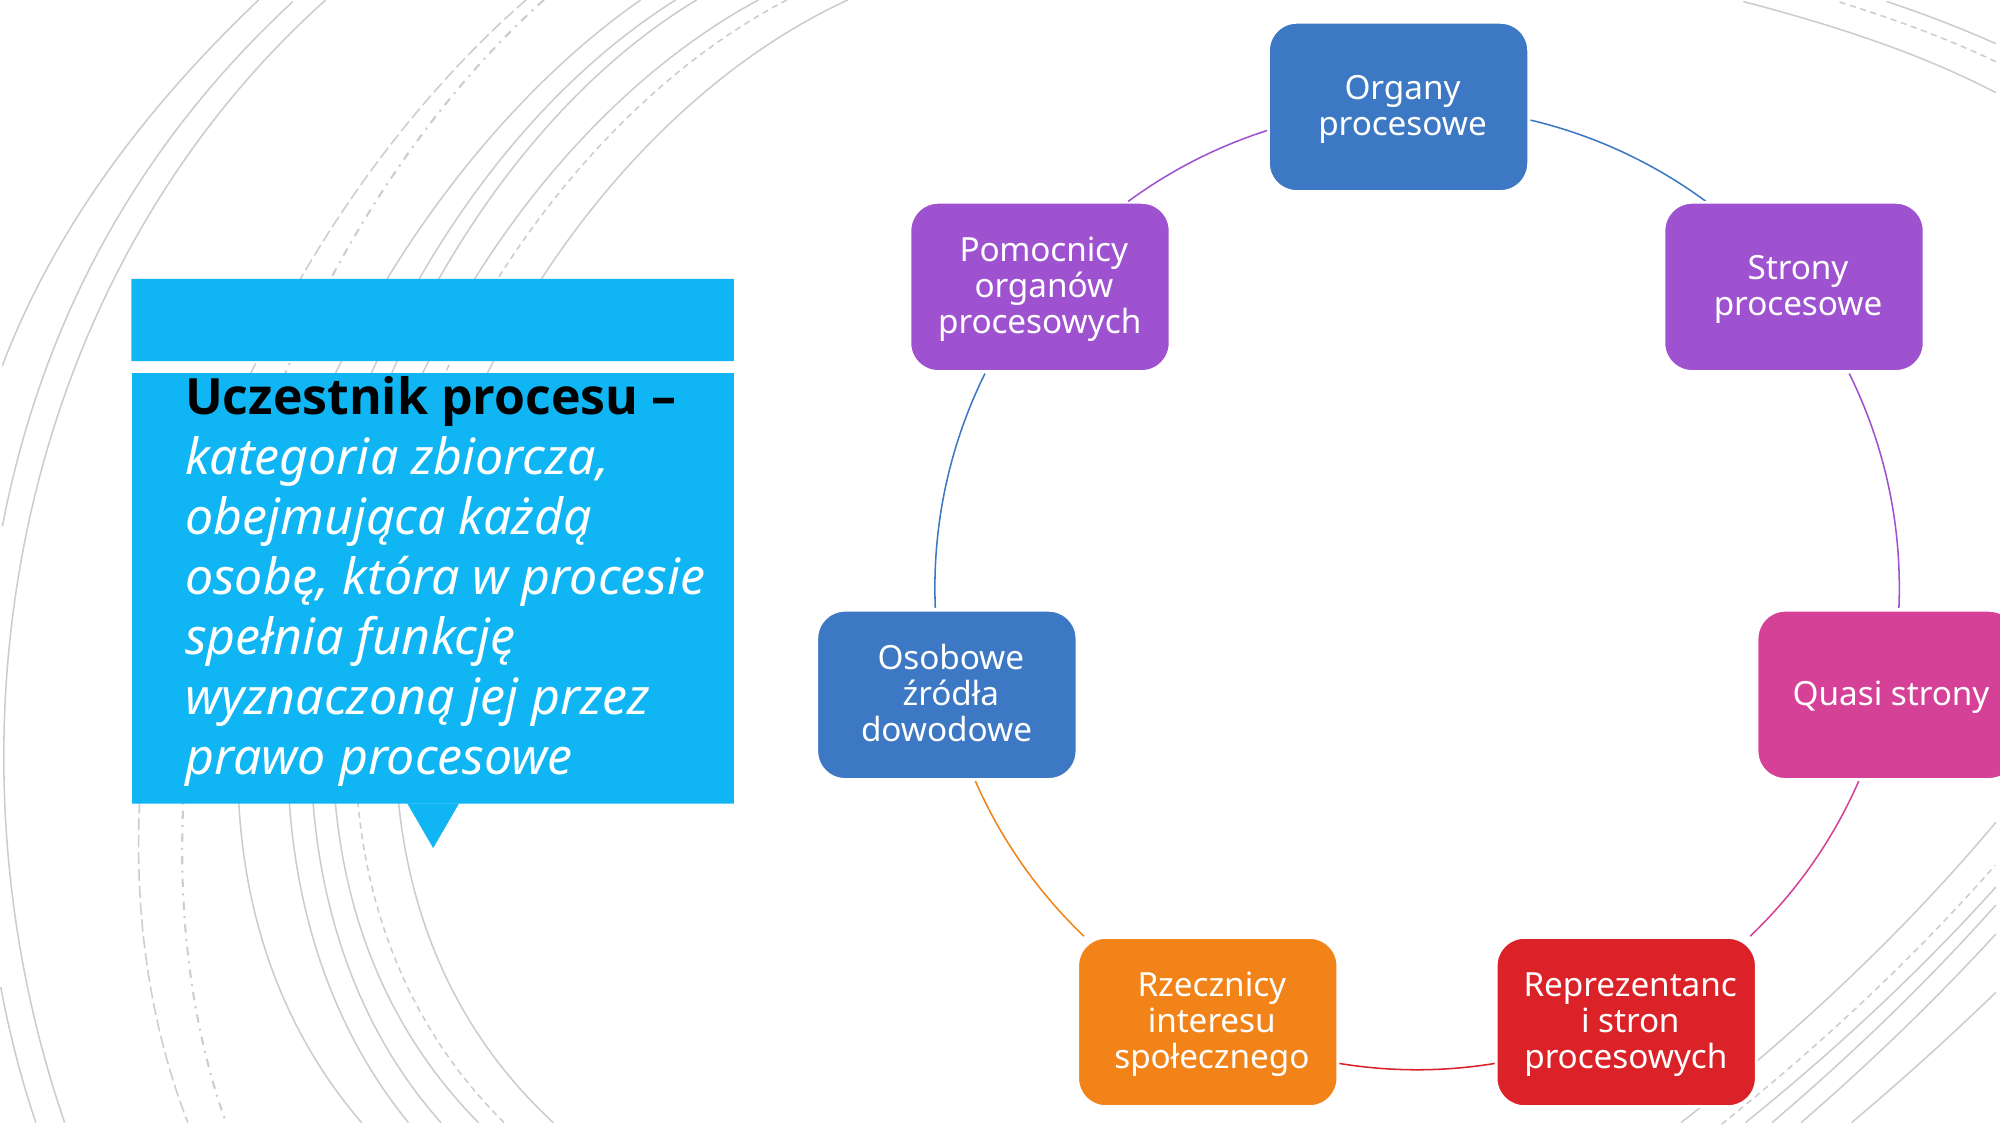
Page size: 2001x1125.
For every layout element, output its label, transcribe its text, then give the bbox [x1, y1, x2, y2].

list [514, 20, 2000, 1108]
text_box Uczestnik procesu – kategoria zbiorcza, obejmująca każdą osobę, która w procesie spełnia funkcję wyznaczoną jej przez prawo procesowe [170, 357, 514, 792]
